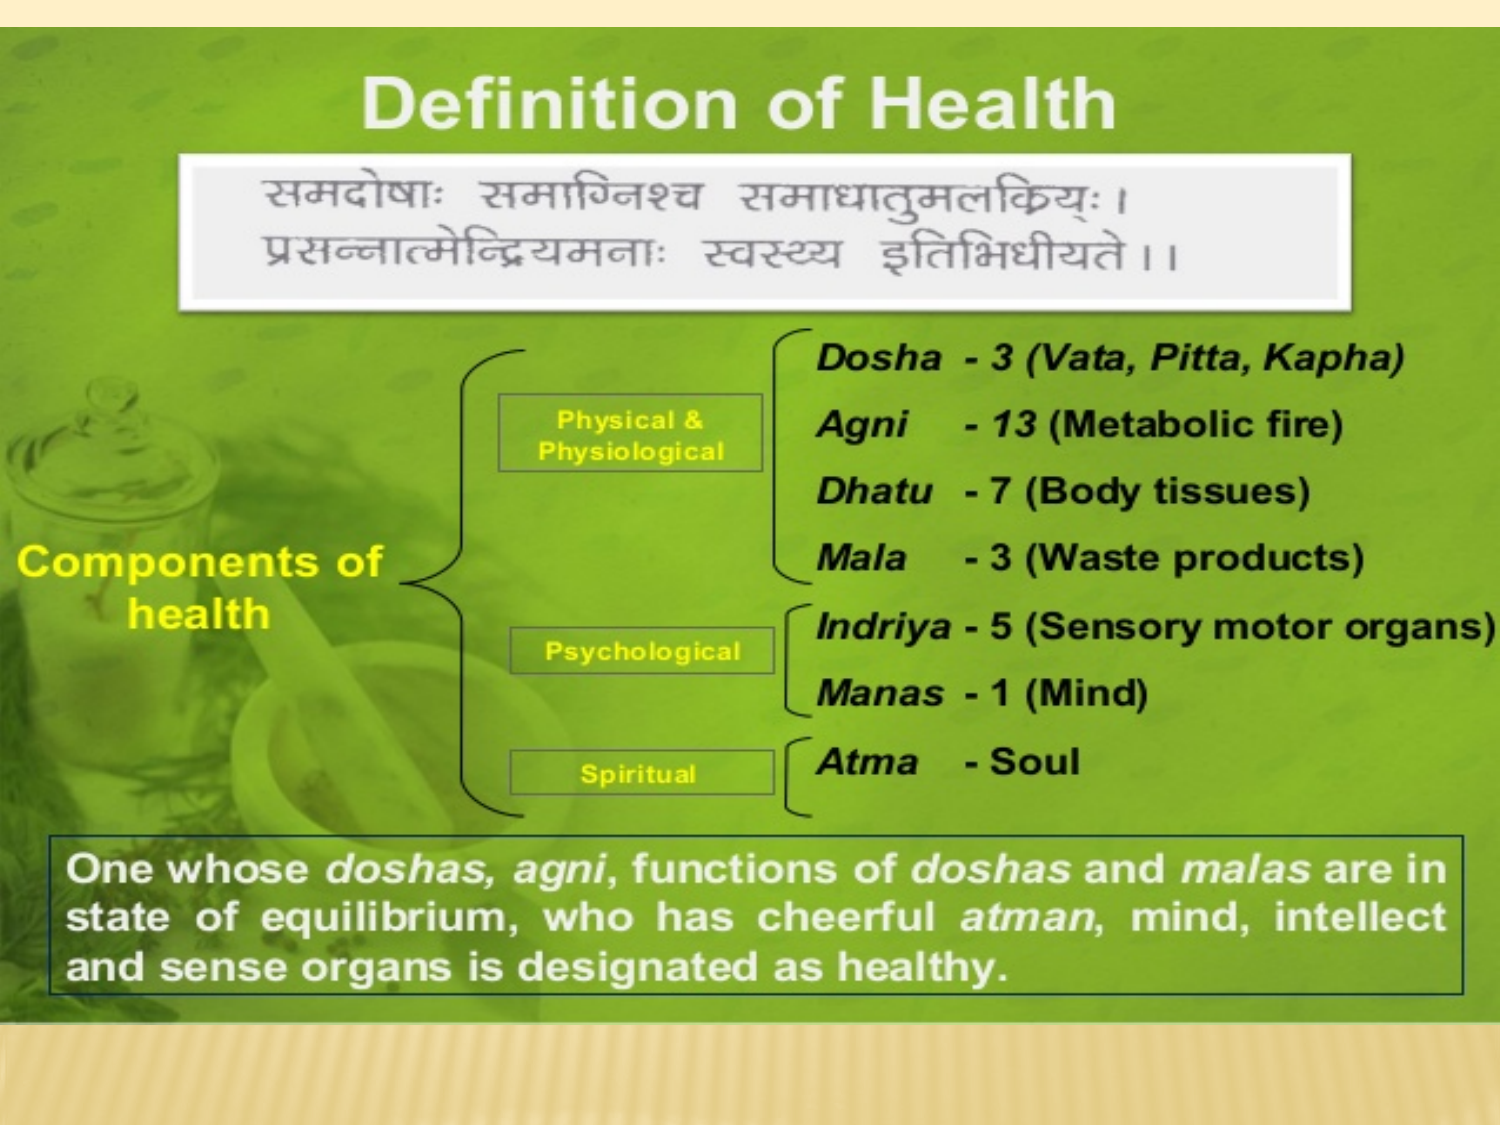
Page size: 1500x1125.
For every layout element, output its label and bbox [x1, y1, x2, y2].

picture [0, 26, 1500, 1026]
